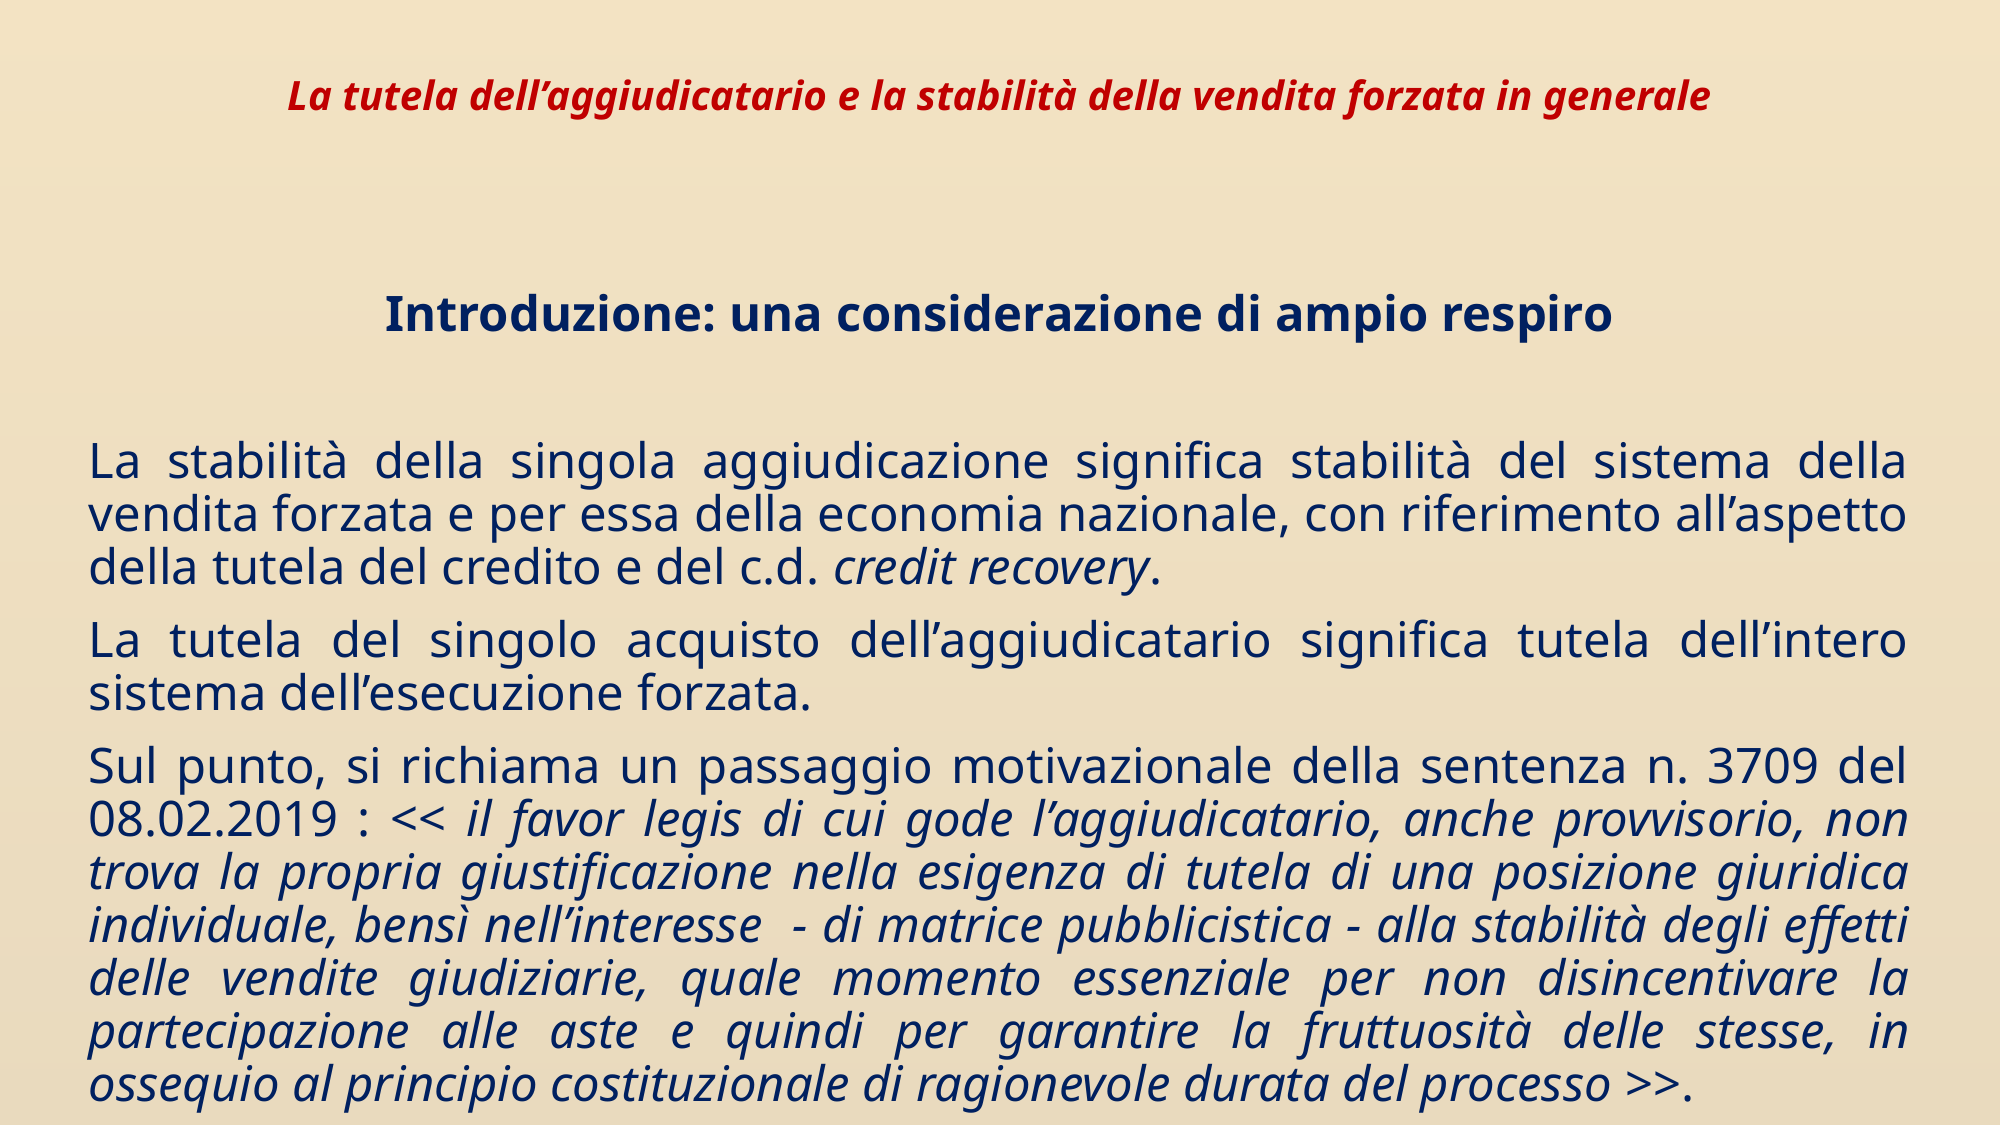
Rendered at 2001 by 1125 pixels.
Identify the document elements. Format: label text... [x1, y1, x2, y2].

list Introduzione: una considerazione di ampio respiro La stabilità della singola aggiudicazione significa stabilità del sistema della vendita forzata e per essa della economia nazionale, con riferimento all’aspetto della tutela del credito e del c.d. credit recovery. La tutela del singolo acquisto dell’aggiudicatario significa tutela dell’intero sistema dell’esecuzione forzata. Sul punto, si richiama un passaggio motivazionale della sentenza n. 3709 del 08.02.2019 : << il favor legis di cui gode l’aggiudicatario, anche provvisorio, non trova la propria giustificazione nella esigenza di tutela di una posizione giuridica individuale, bensì nell’interesse - di matrice pubblicistica - alla stabilità degli effetti delle vendite giudiziarie, quale momento essenziale per non disincentivare la partecipazione alle aste e quindi per garantire la fruttuosità delle stesse, in ossequio al principio costituzionale di ragionevole durata del processo >>. [73, 202, 1927, 1125]
title La tutela dell’aggiudicatario e la stabilità della vendita forzata in generale [137, 21, 1863, 202]
